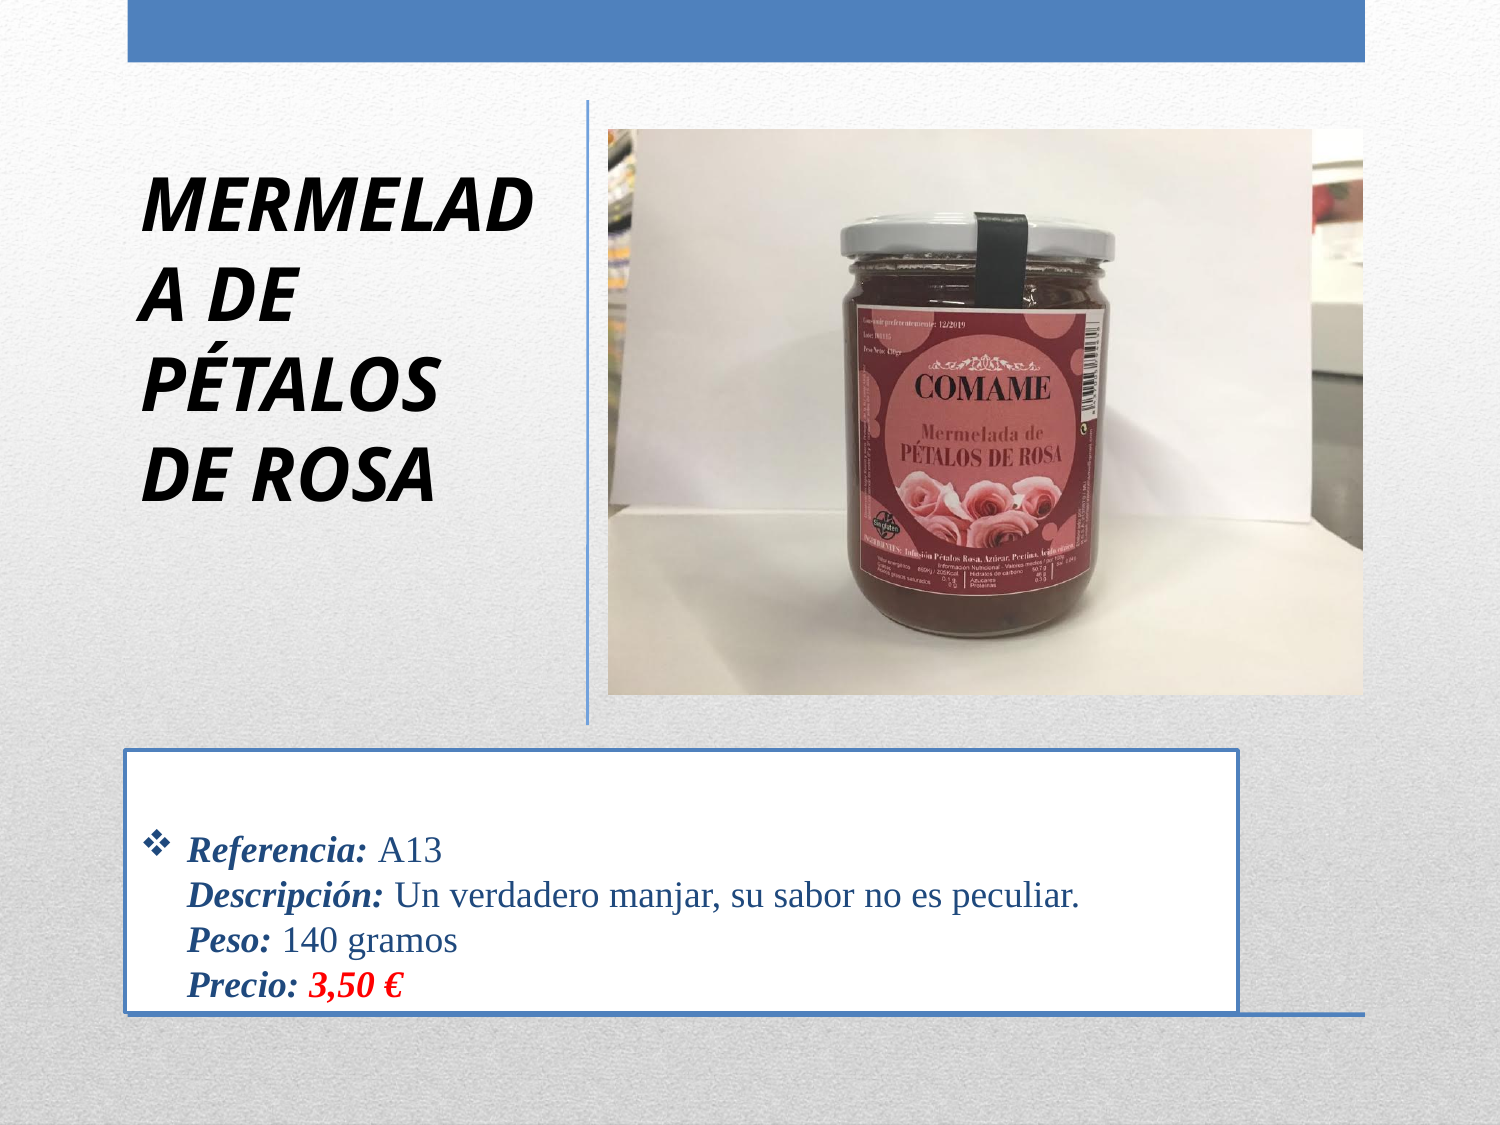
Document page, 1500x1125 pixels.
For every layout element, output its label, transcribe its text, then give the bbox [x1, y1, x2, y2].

title Referencia: A13 Descripción: Un verdadero manjar, su sabor no es peculiar. Peso: 140 gramos Precio: 3,50 € [123, 748, 1240, 1014]
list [608, 129, 1364, 696]
list MERMELADA DE PÉTALOS DE ROSA [125, 75, 564, 598]
